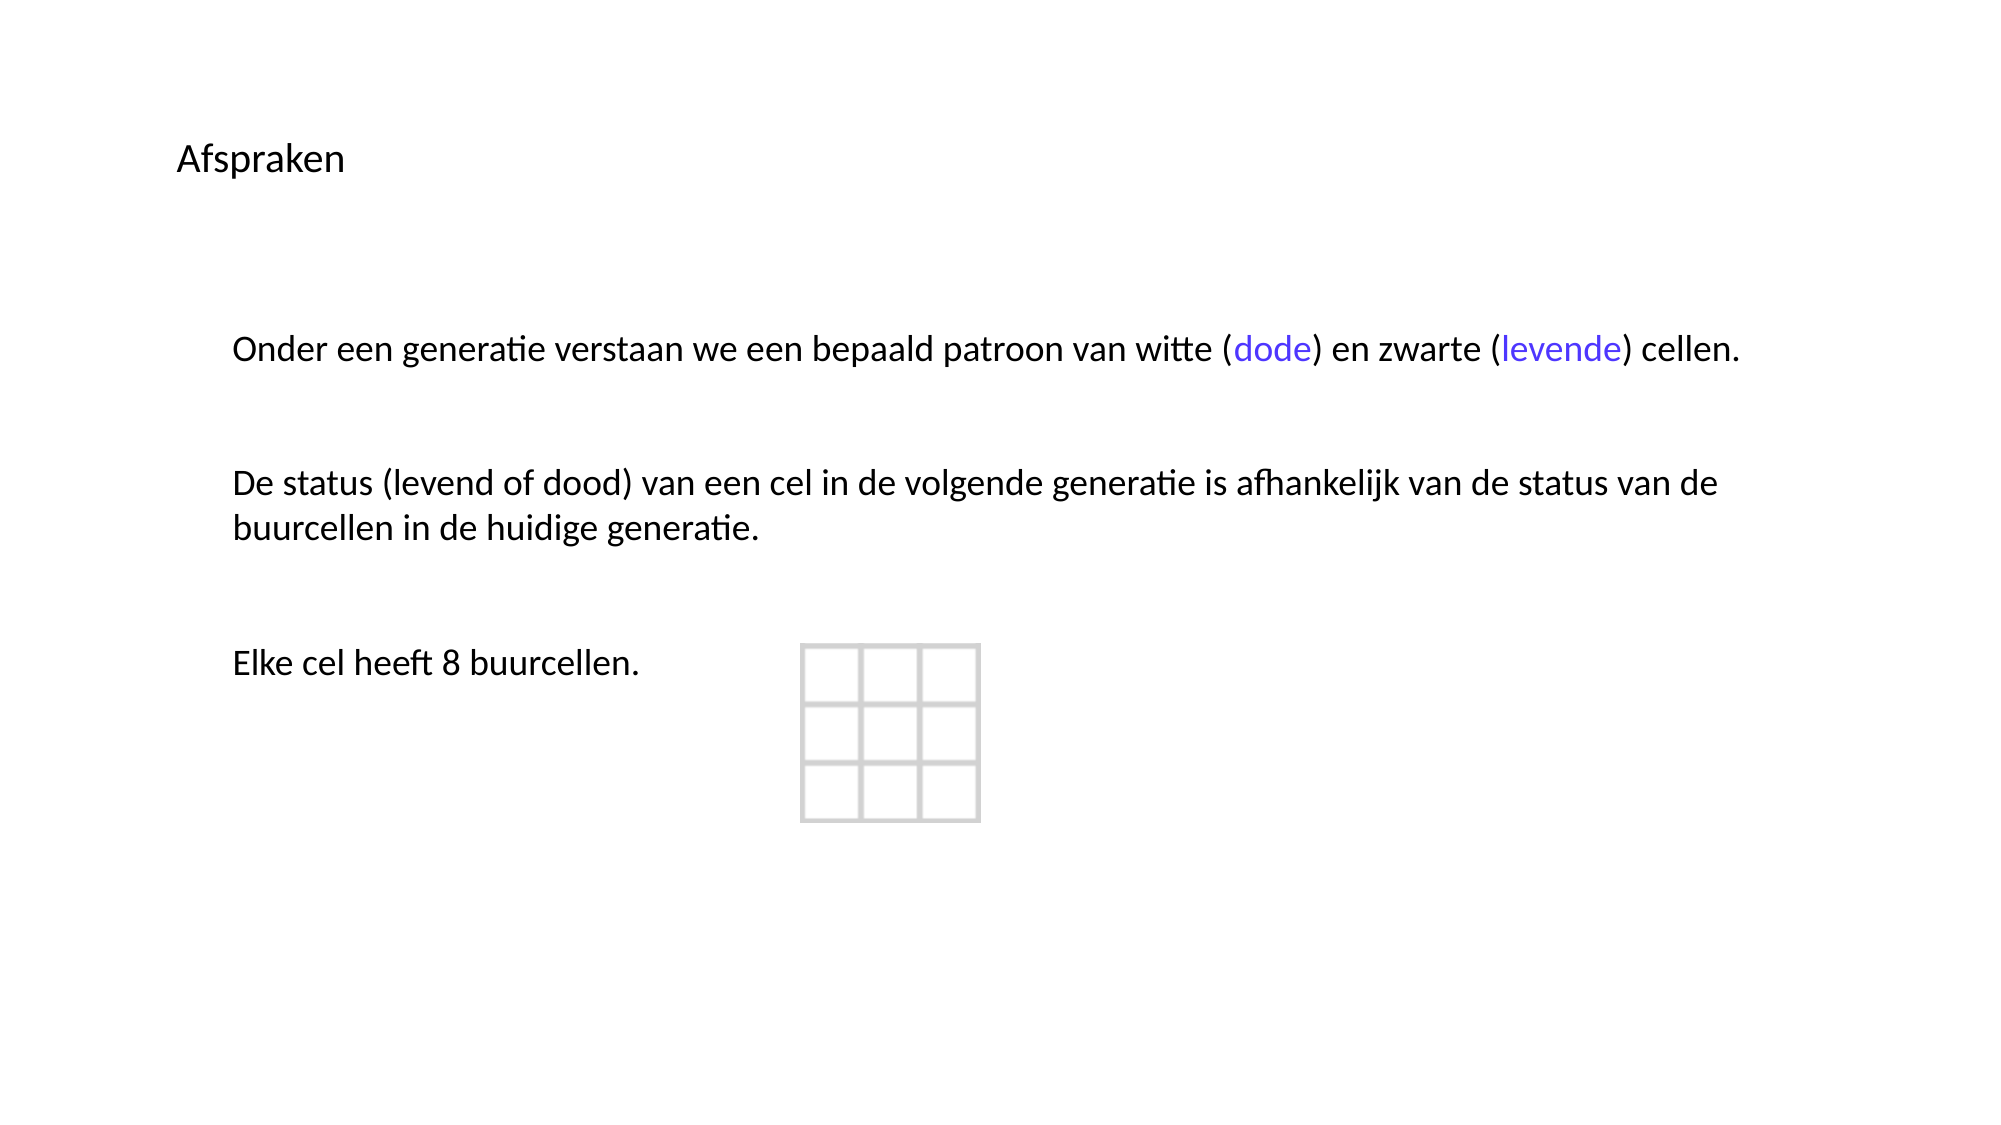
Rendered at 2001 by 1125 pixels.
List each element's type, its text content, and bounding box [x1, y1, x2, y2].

text_box De status (levend of dood) van een cel in de volgende generatie is afhankelijk van de status van de buurcellen in de huidige generatie. [217, 450, 1746, 556]
text_box Afspraken [161, 123, 361, 189]
text_box Elke cel heeft 8 buurcellen. [217, 630, 681, 691]
text_box Onder een generatie verstaan we een bepaald patroon van witte (dode) en zwarte (levende) cellen. [217, 316, 1811, 376]
picture [800, 643, 981, 823]
